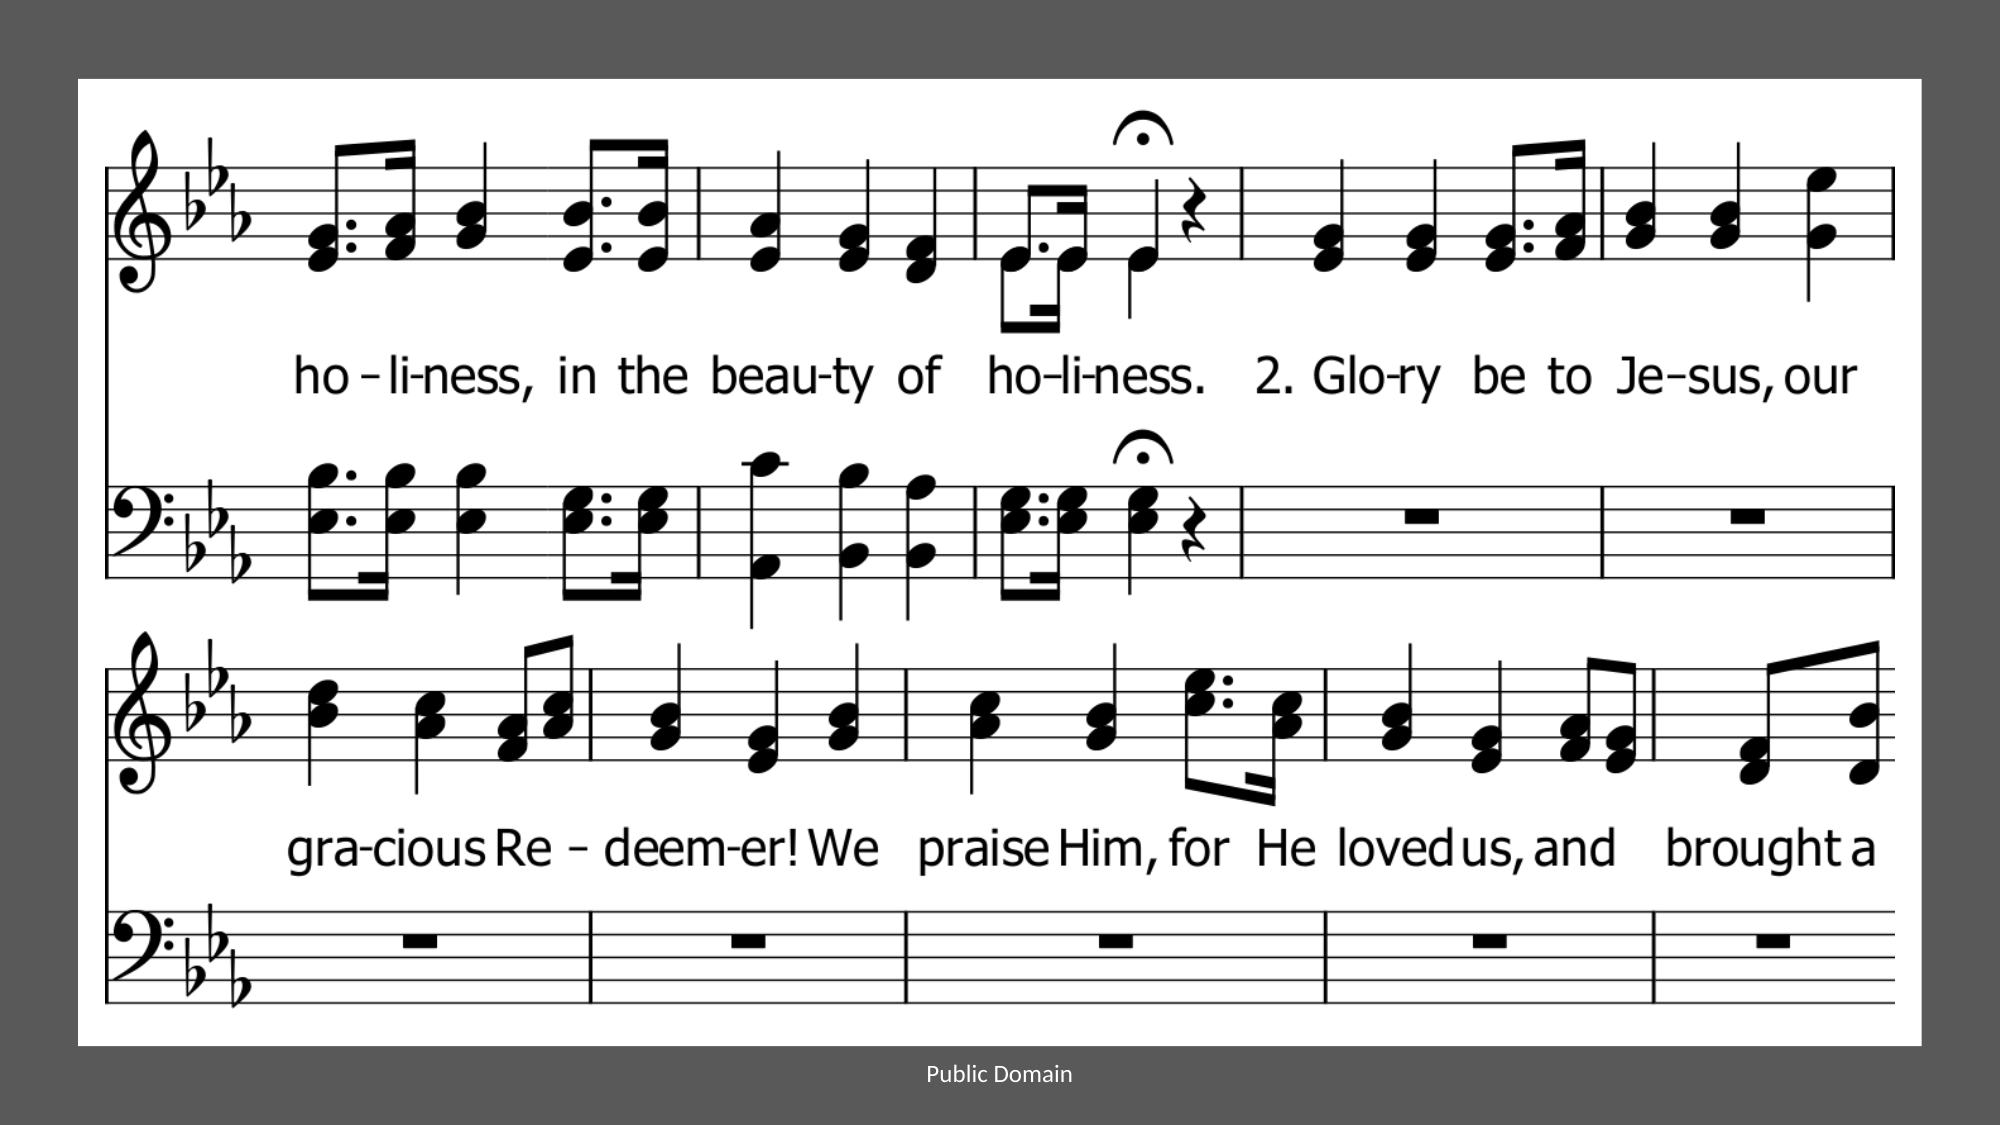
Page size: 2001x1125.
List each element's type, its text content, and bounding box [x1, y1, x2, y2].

footer Public Domain [662, 1042, 1338, 1103]
text_box [0, 0, 2000, 1125]
picture [105, 106, 1895, 1019]
text_box [77, 78, 1923, 1047]
